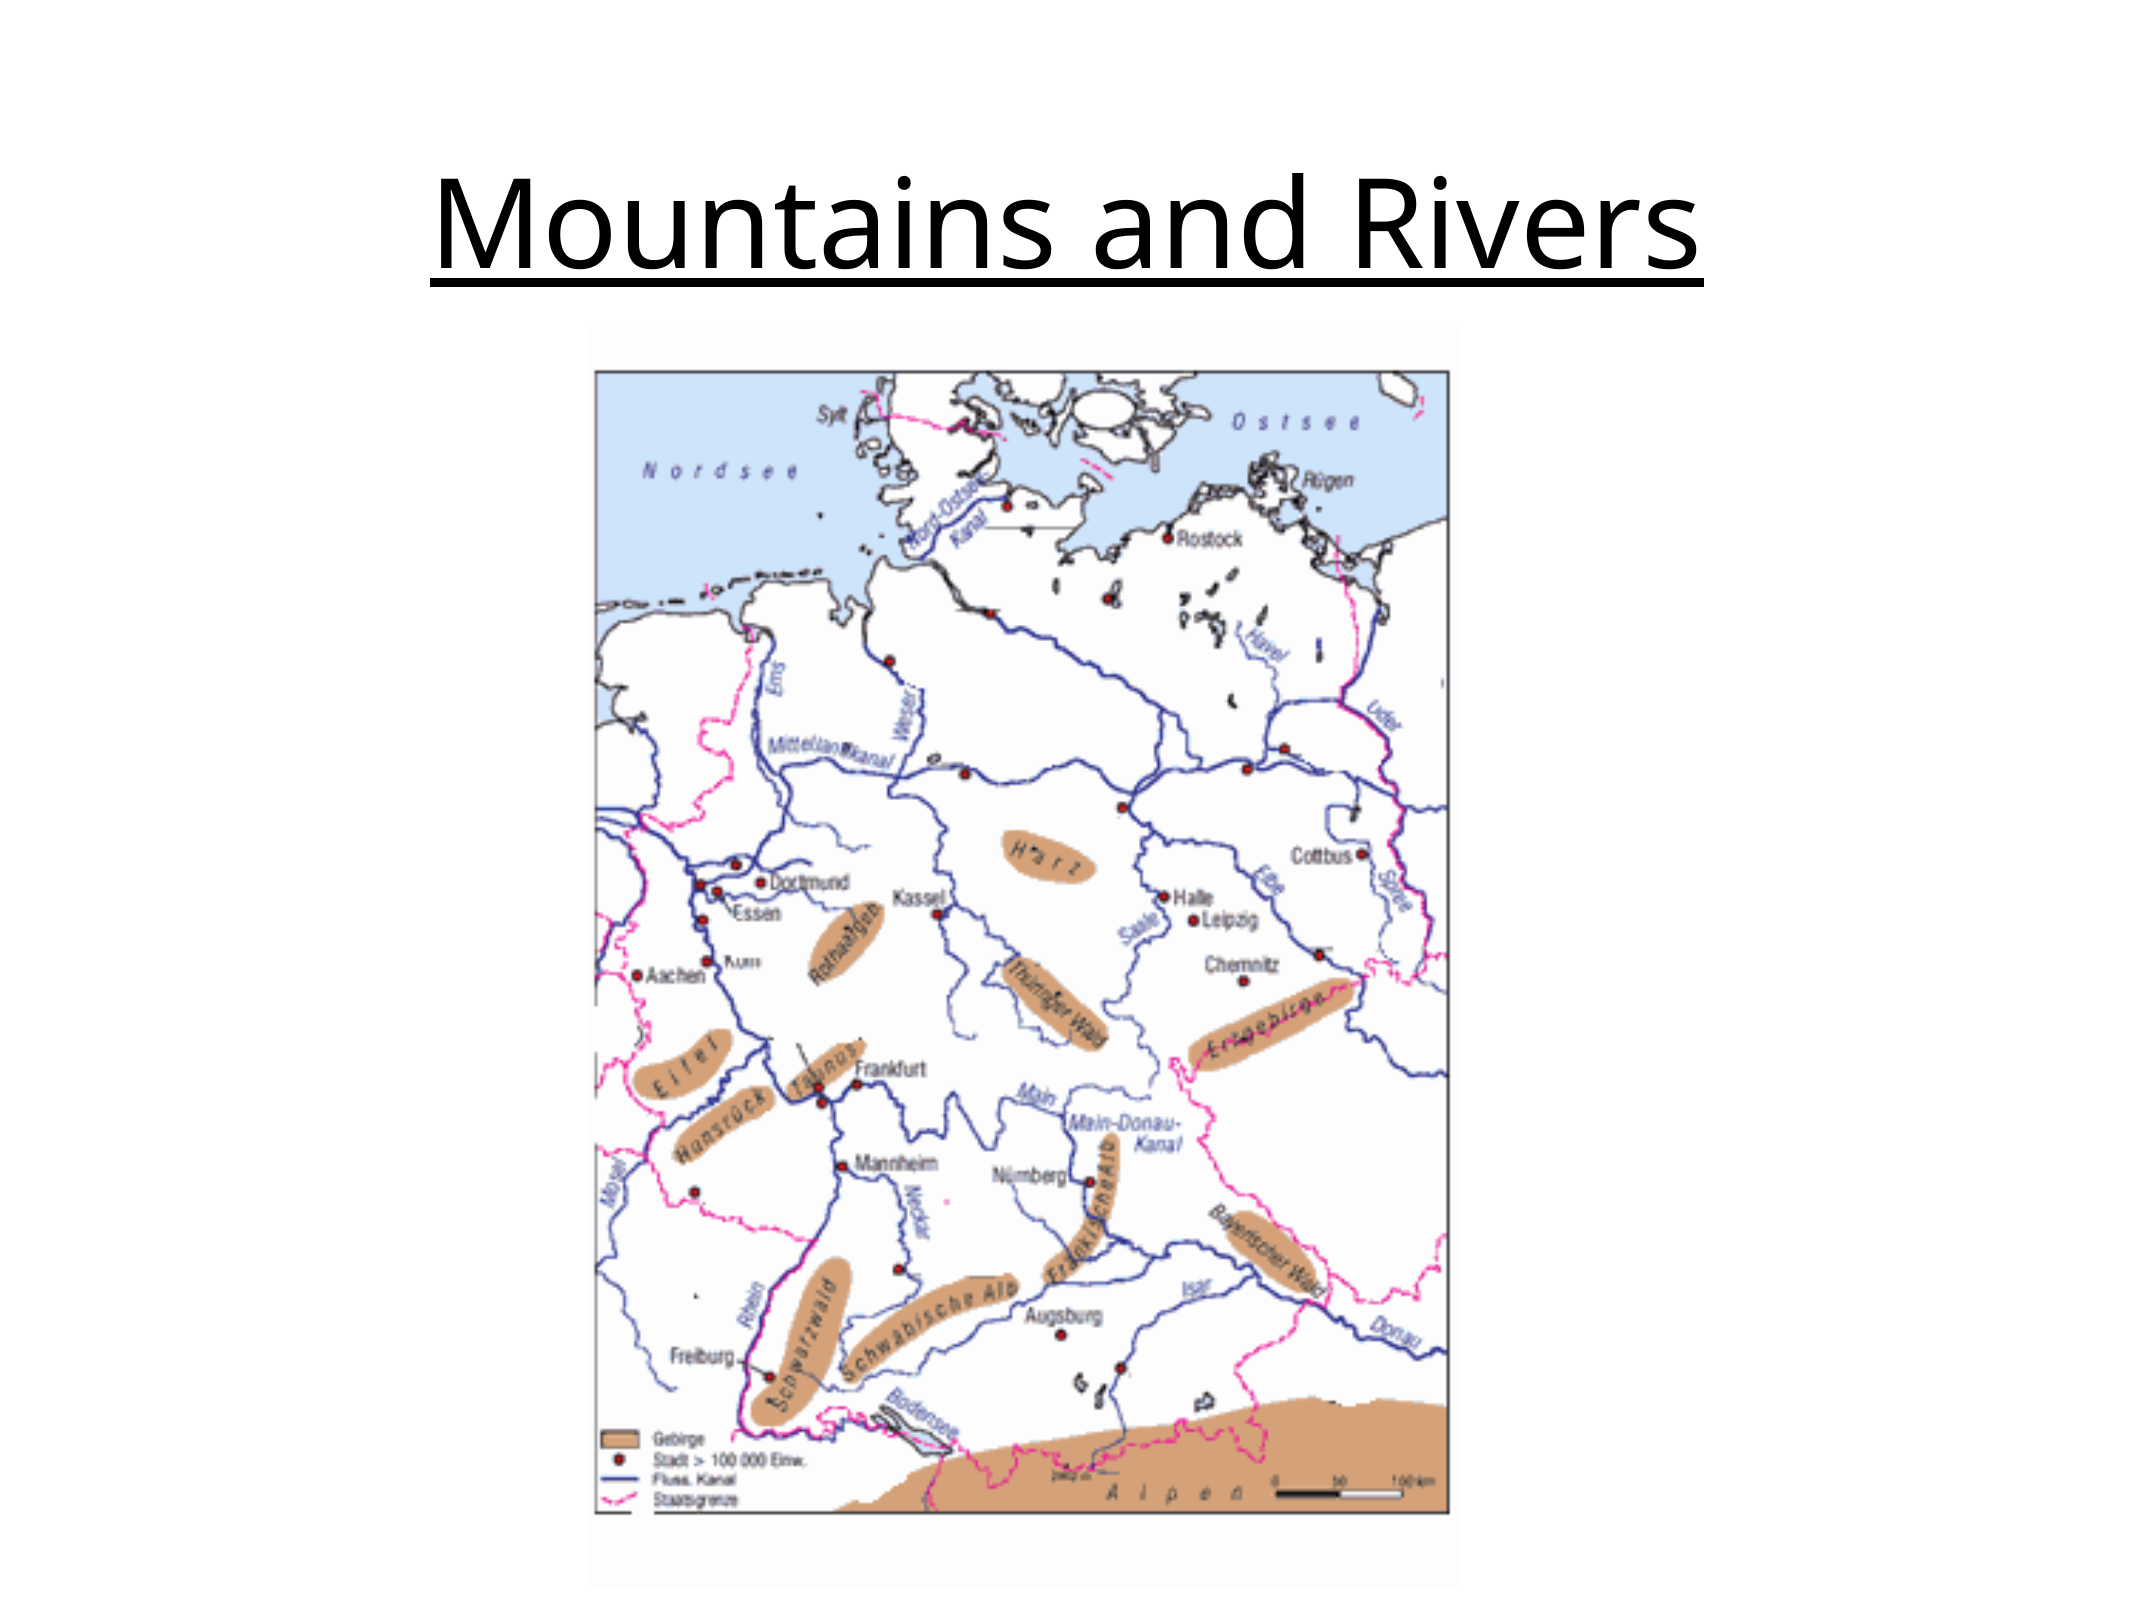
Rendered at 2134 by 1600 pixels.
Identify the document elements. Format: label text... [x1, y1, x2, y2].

picture [587, 325, 1460, 1590]
title Mountains and Rivers [155, 41, 1978, 397]
